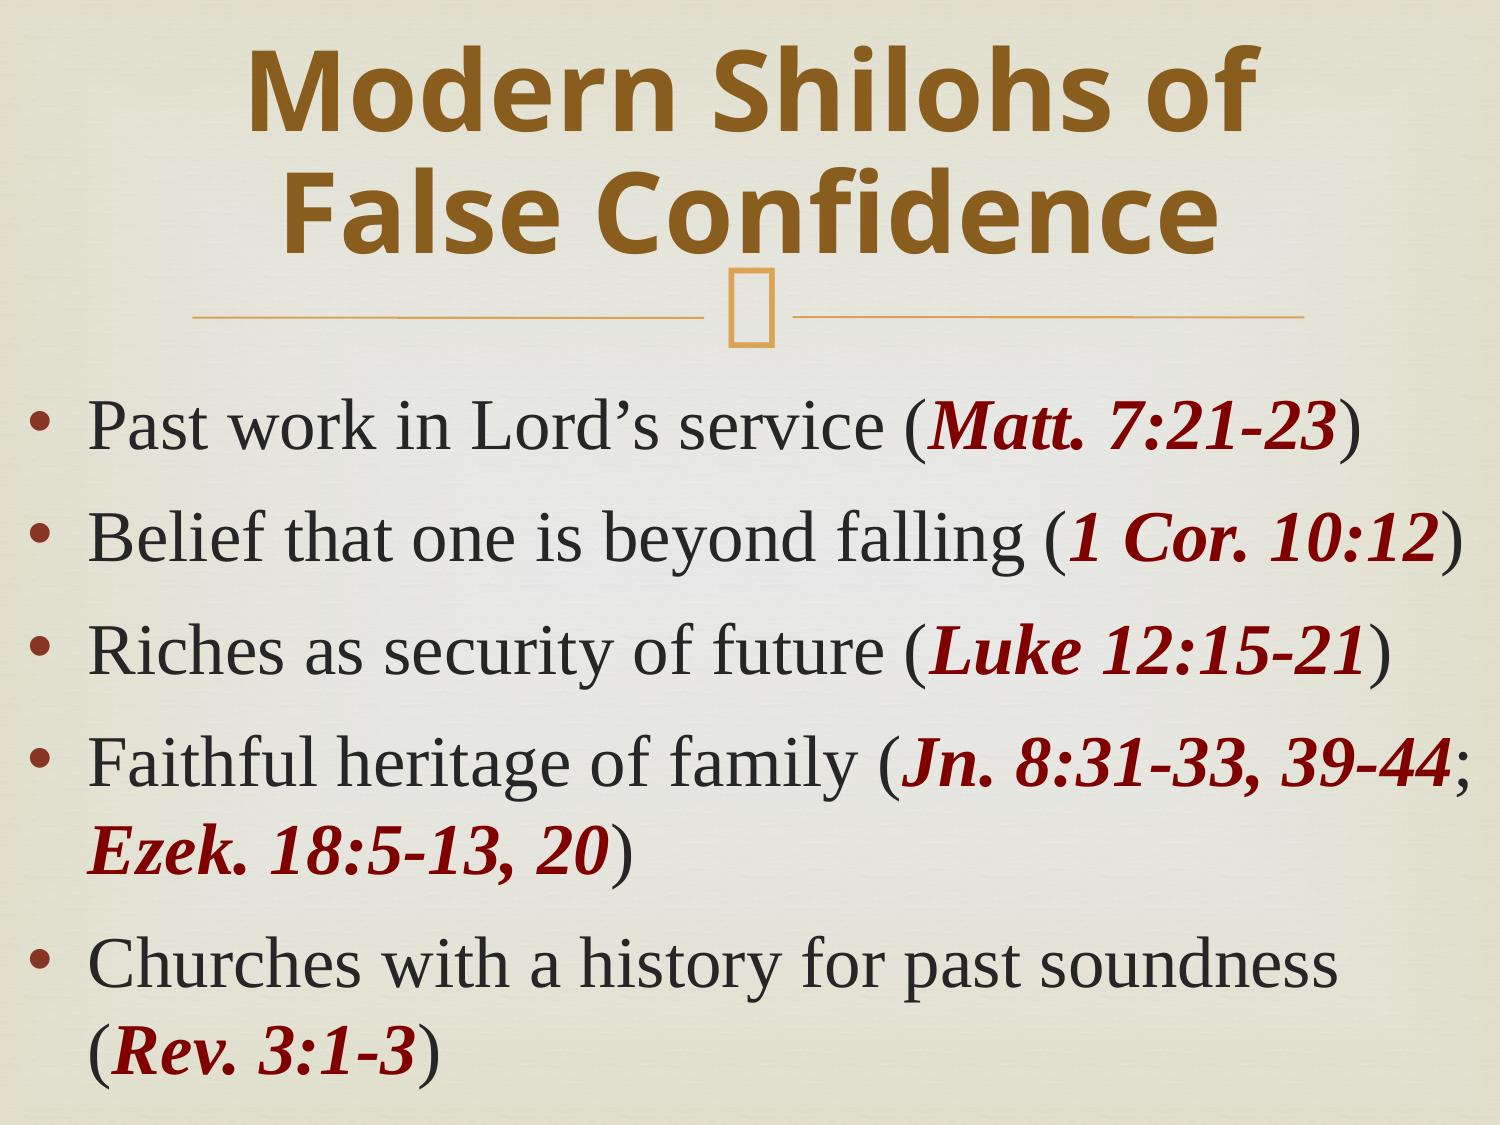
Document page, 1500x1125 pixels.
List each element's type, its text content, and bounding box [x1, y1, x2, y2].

list Past work in Lord’s service (Matt. 7:21-23) Belief that one is beyond falling (1 Cor. 10:12) Riches as security of future (Luke 12:15-21) Faithful heritage of family (Jn. 8:31-33, 39-44; Ezek. 18:5-13, 20) Churches with a history for past soundness (Rev. 3:1-3) [12, 368, 1500, 1125]
title Modern Shilohs of False Confidence [150, 24, 1350, 288]
